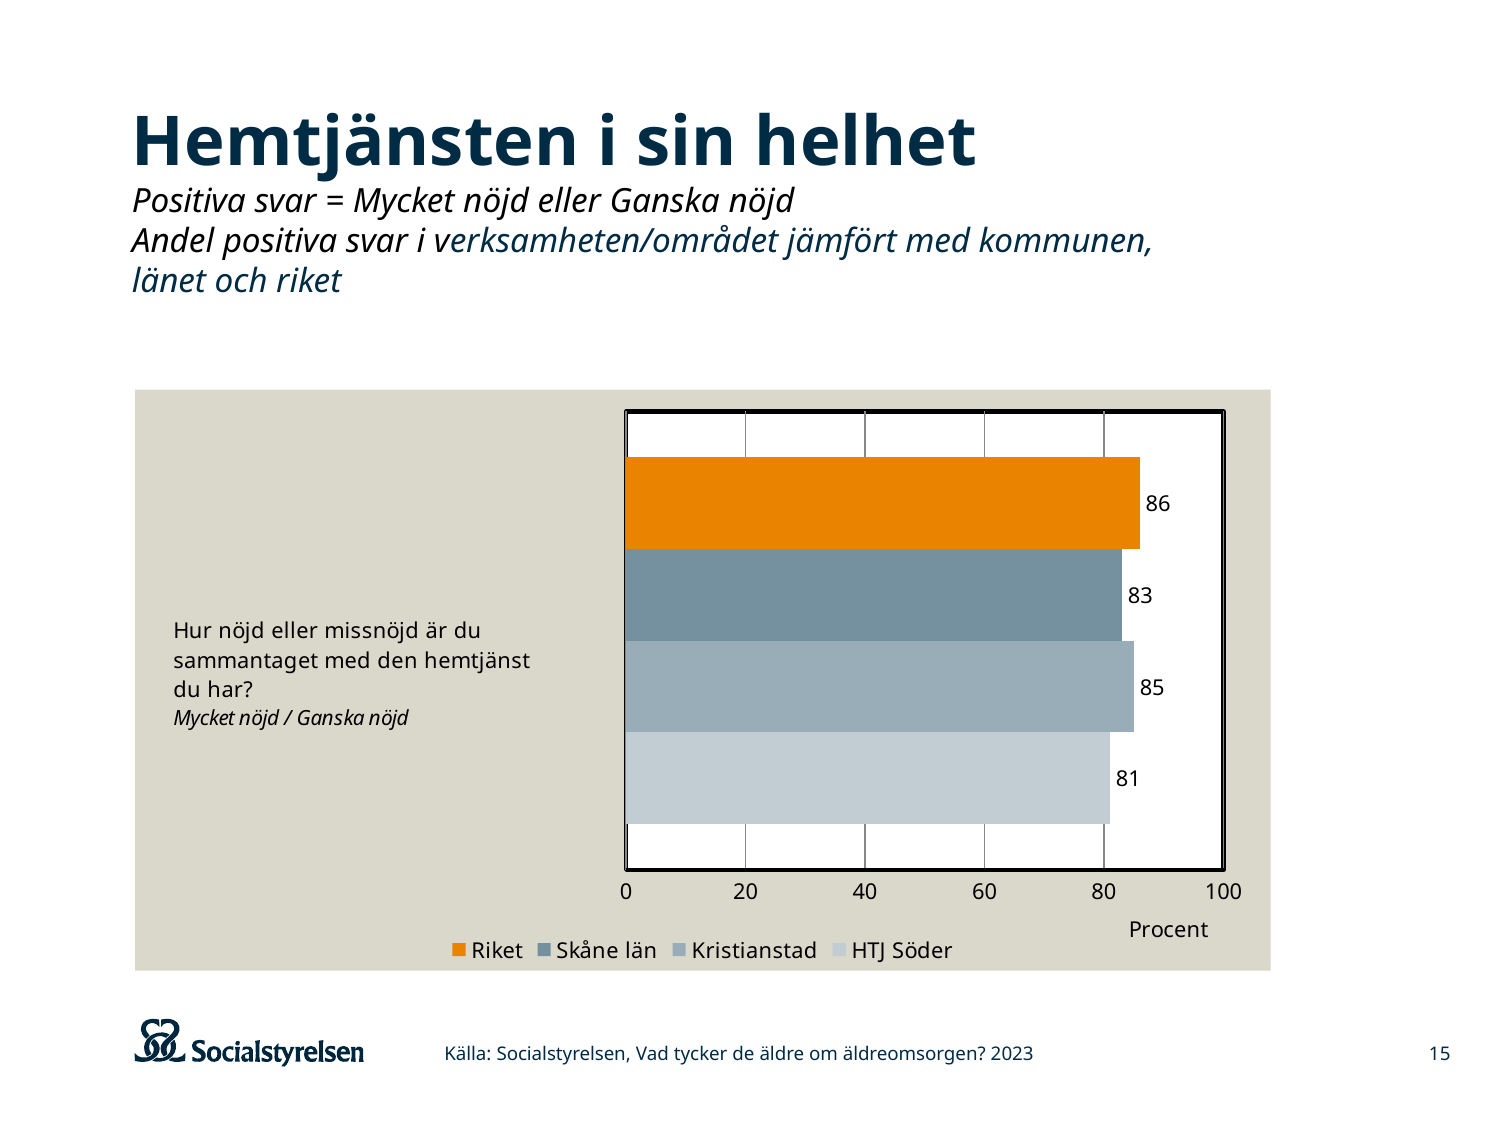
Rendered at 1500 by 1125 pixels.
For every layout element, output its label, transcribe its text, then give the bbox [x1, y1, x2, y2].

slide_number 15 [1379, 1032, 1451, 1077]
title Hemtjänsten i sin helhet Positiva svar = Mycket nöjd eller Ganska nöjd Andel positiva svar i verksamheten/området jämfört med kommunen, länet och riket [131, 97, 1365, 390]
footer Källa: Socialstyrelsen, Vad tycker de äldre om äldreomsorgen? 2023 [444, 1032, 1110, 1077]
chart [134, 389, 1271, 971]
